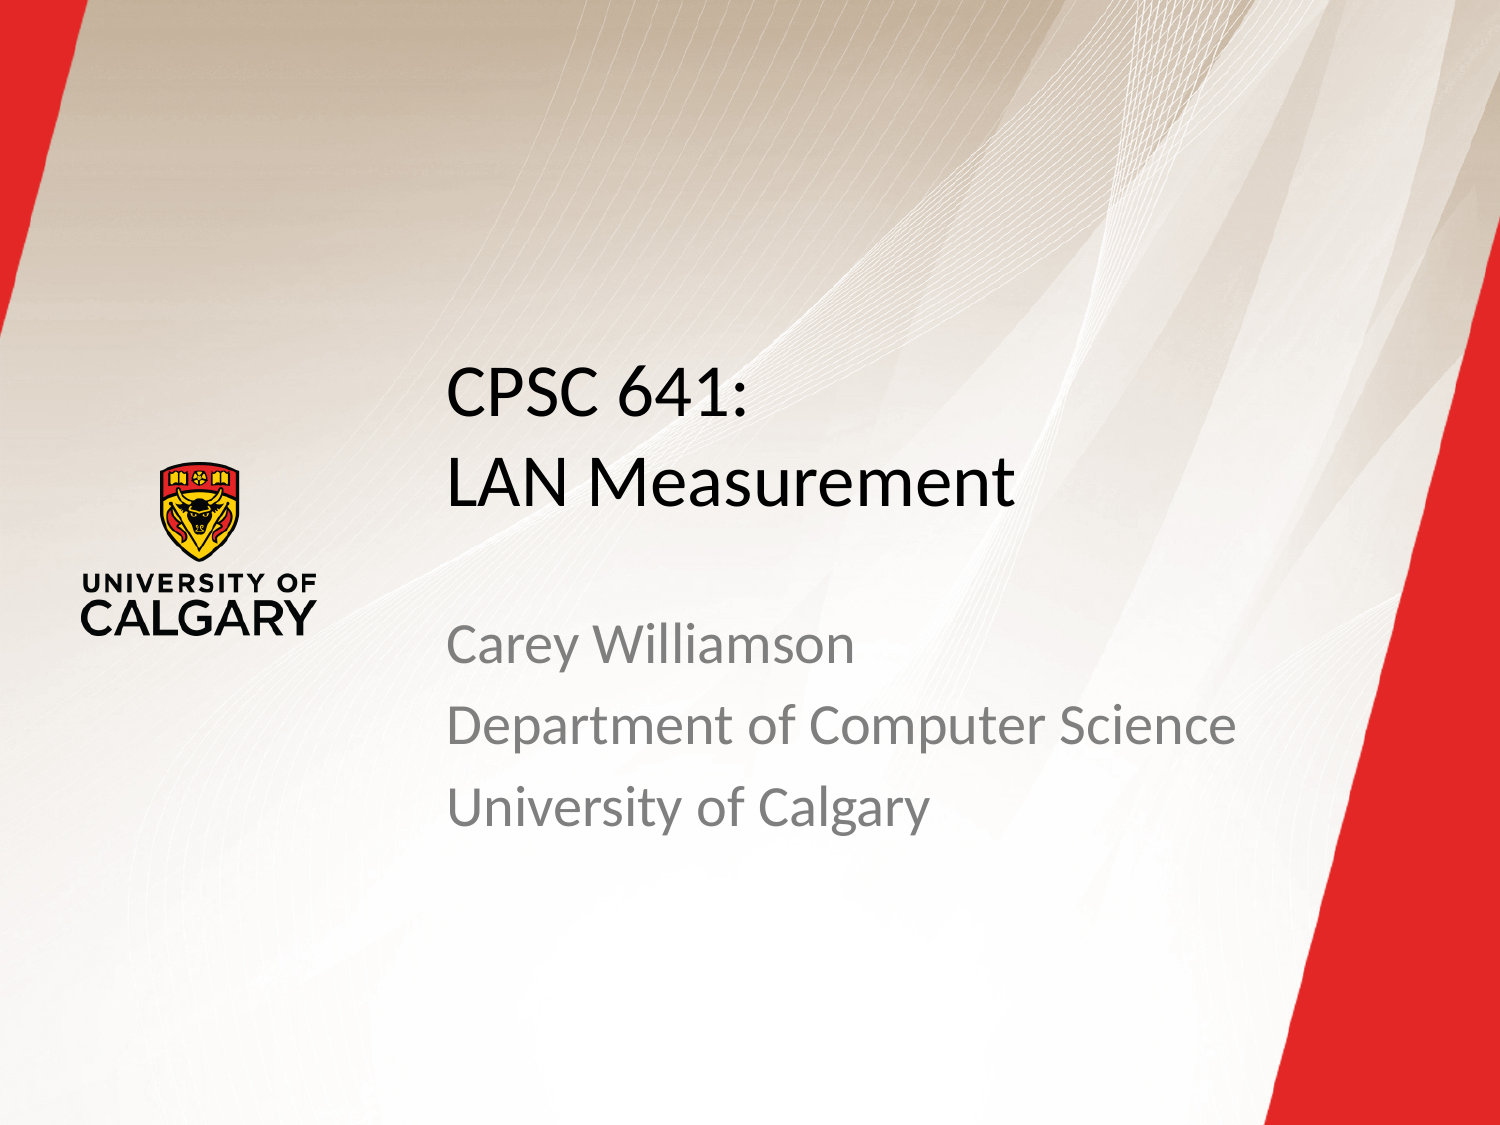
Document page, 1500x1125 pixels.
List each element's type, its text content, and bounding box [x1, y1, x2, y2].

subtitle Carey Williamson Department of Computer Science University of Calgary [431, 597, 1359, 923]
title CPSC 641: LAN Measurement [431, 350, 1384, 513]
picture [0, 0, 1500, 1125]
